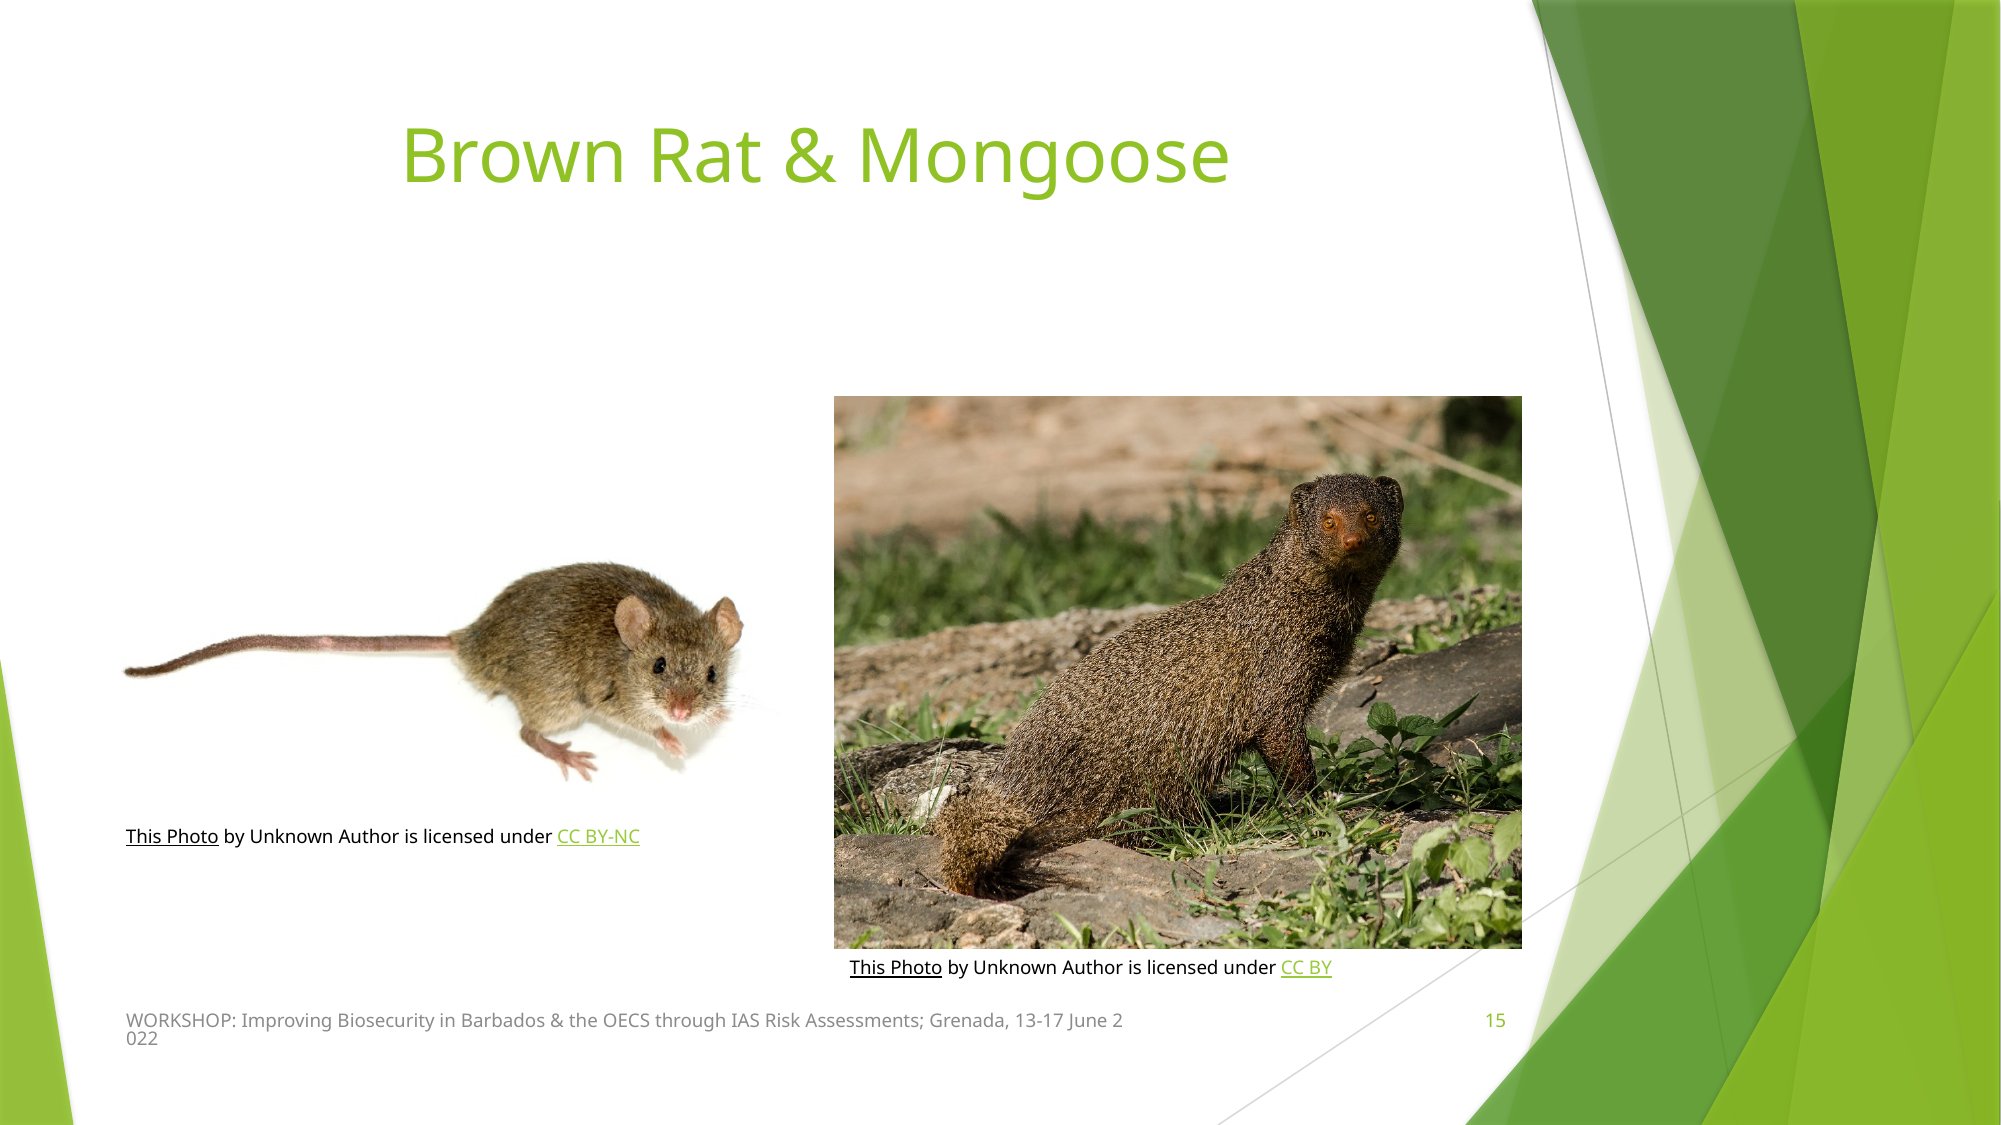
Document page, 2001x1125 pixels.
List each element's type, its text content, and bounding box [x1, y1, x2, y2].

text_box This Photo by Unknown Author is licensed under CC BY-NC [111, 825, 798, 858]
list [110, 527, 798, 818]
slide_number 15 [1409, 991, 1522, 1051]
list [834, 396, 1522, 950]
title Brown Rat & Mongoose [111, 99, 1522, 317]
footer WORKSHOP: Improving Biosecurity in Barbados & the OECS through IAS Risk Assessments; Grenada, 13-17 June 2022 [111, 991, 1145, 1051]
text_box This Photo by Unknown Author is licensed under CC BY [834, 958, 1522, 989]
